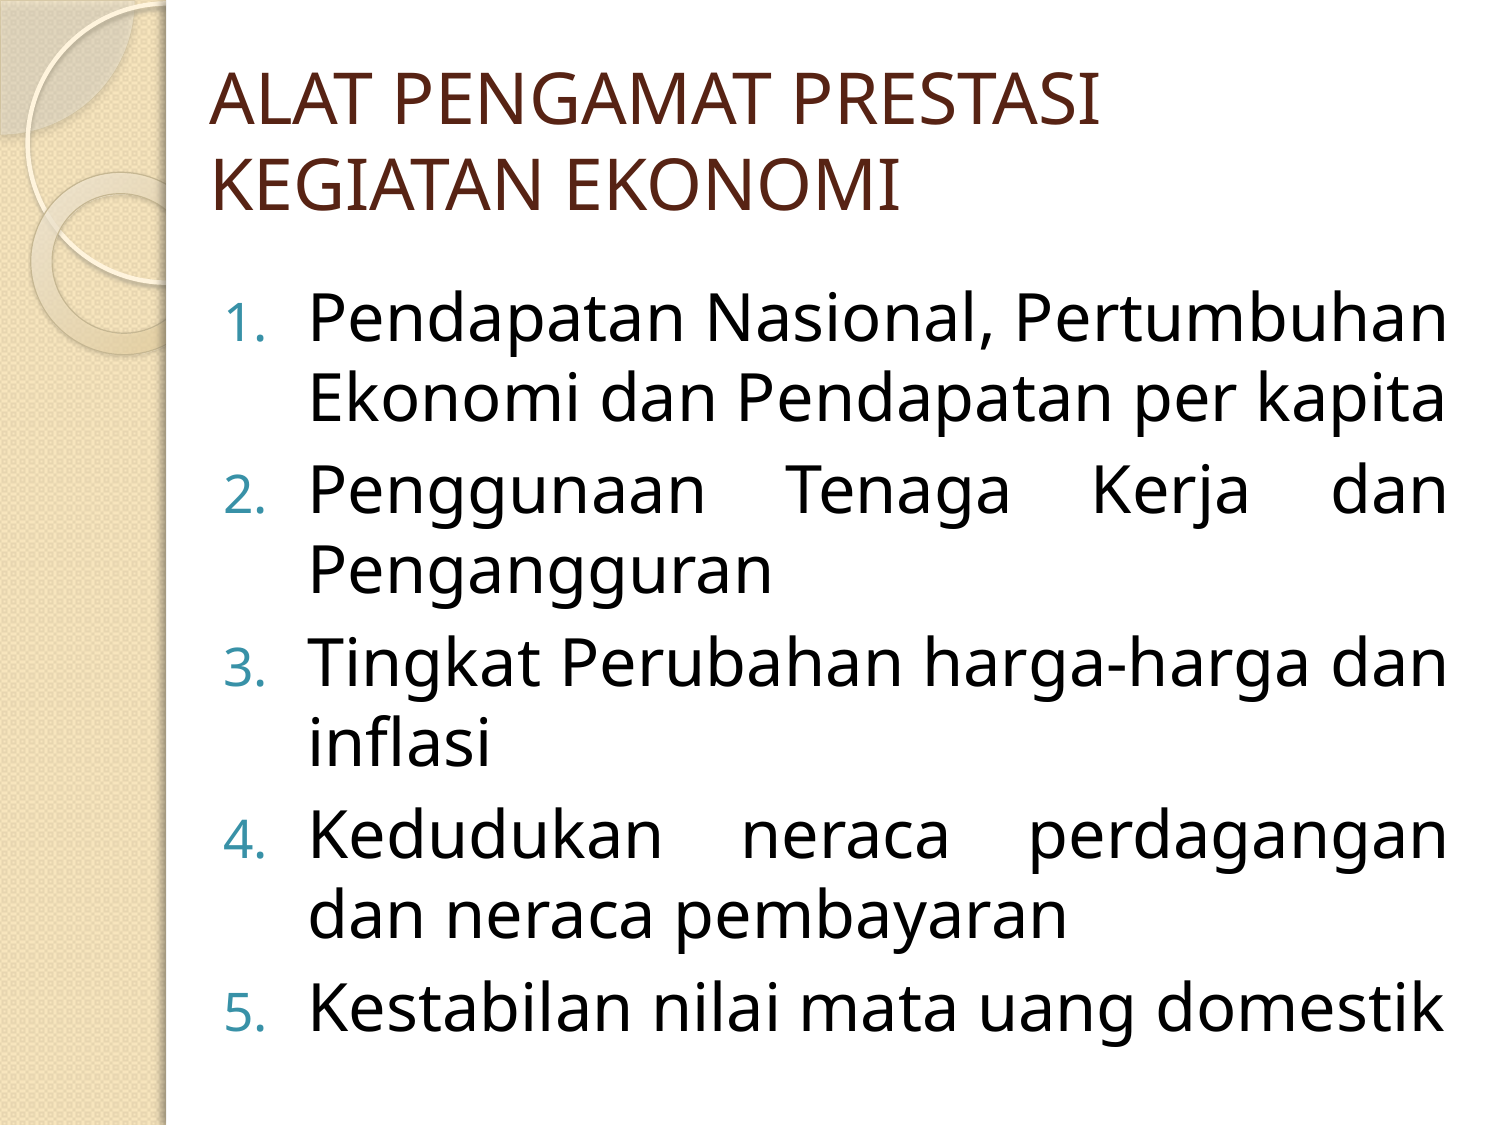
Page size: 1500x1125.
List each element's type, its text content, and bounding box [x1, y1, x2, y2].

title ALAT PENGAMAT PRESTASI KEGIATAN EKONOMI [194, 45, 1466, 233]
list Pendapatan Nasional, Pertumbuhan Ekonomi dan Pendapatan per kapita Penggunaan Tenaga Kerja dan Pengangguran Tingkat Perubahan harga-harga dan inflasi Kedudukan neraca perdagangan dan neraca pembayaran Kestabilan nilai mata uang domestik [194, 267, 1466, 1025]
